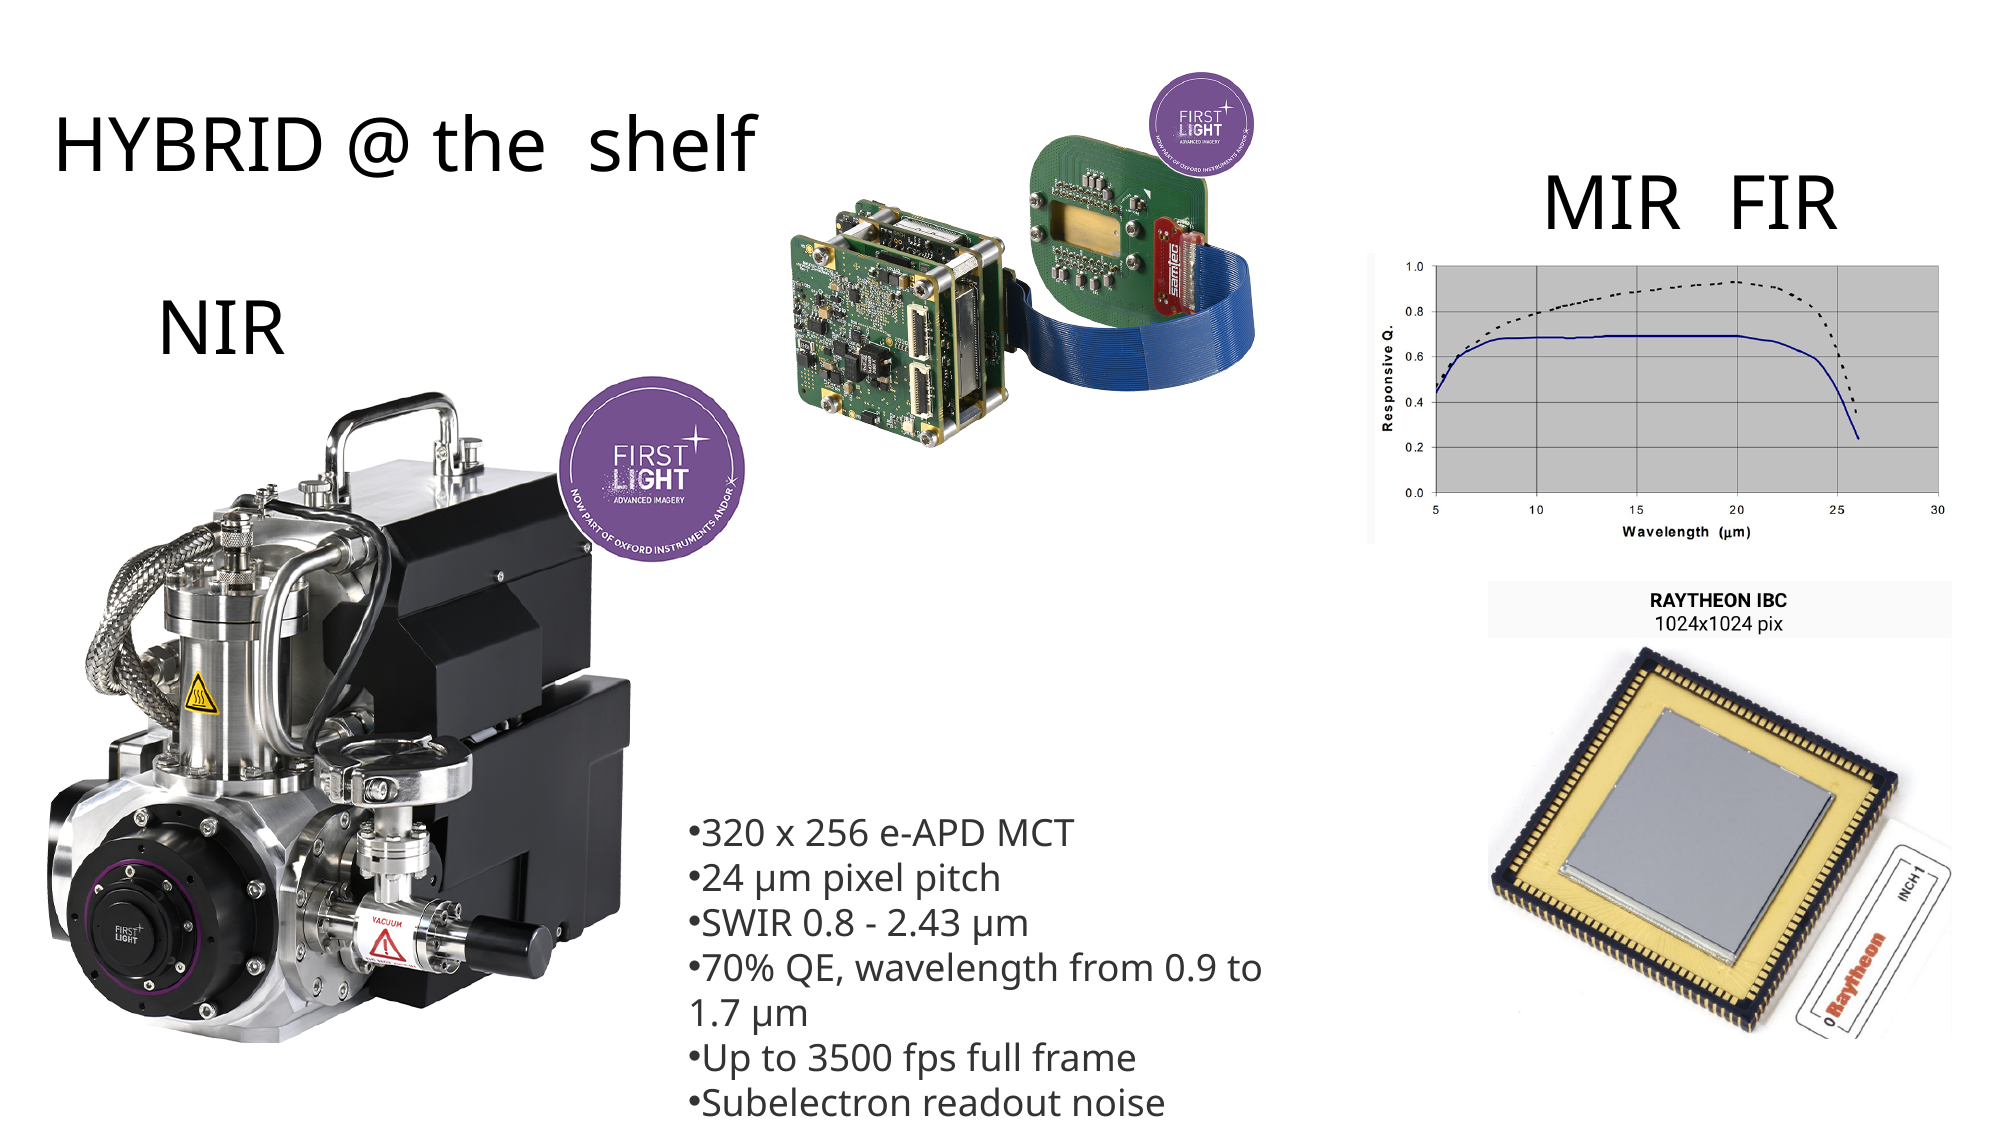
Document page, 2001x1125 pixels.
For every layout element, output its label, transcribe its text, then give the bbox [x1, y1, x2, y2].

text_box NIR [141, 272, 301, 311]
text_box 320 x 256 e-APD MCT 24 μm pixel pitch SWIR 0.8 - 2.43 μm 70% QE, wavelength from 0.9 to 1.7 μm Up to 3500 fps full frame Subelectron readout noise [673, 801, 1327, 1125]
picture [1488, 581, 1952, 1039]
picture [1367, 253, 1951, 544]
text_box HYBRID @ the shelf [38, 89, 763, 194]
text_box FIR [1713, 147, 1854, 253]
picture [24, 35, 1285, 1112]
text_box MIR [1527, 147, 1697, 253]
